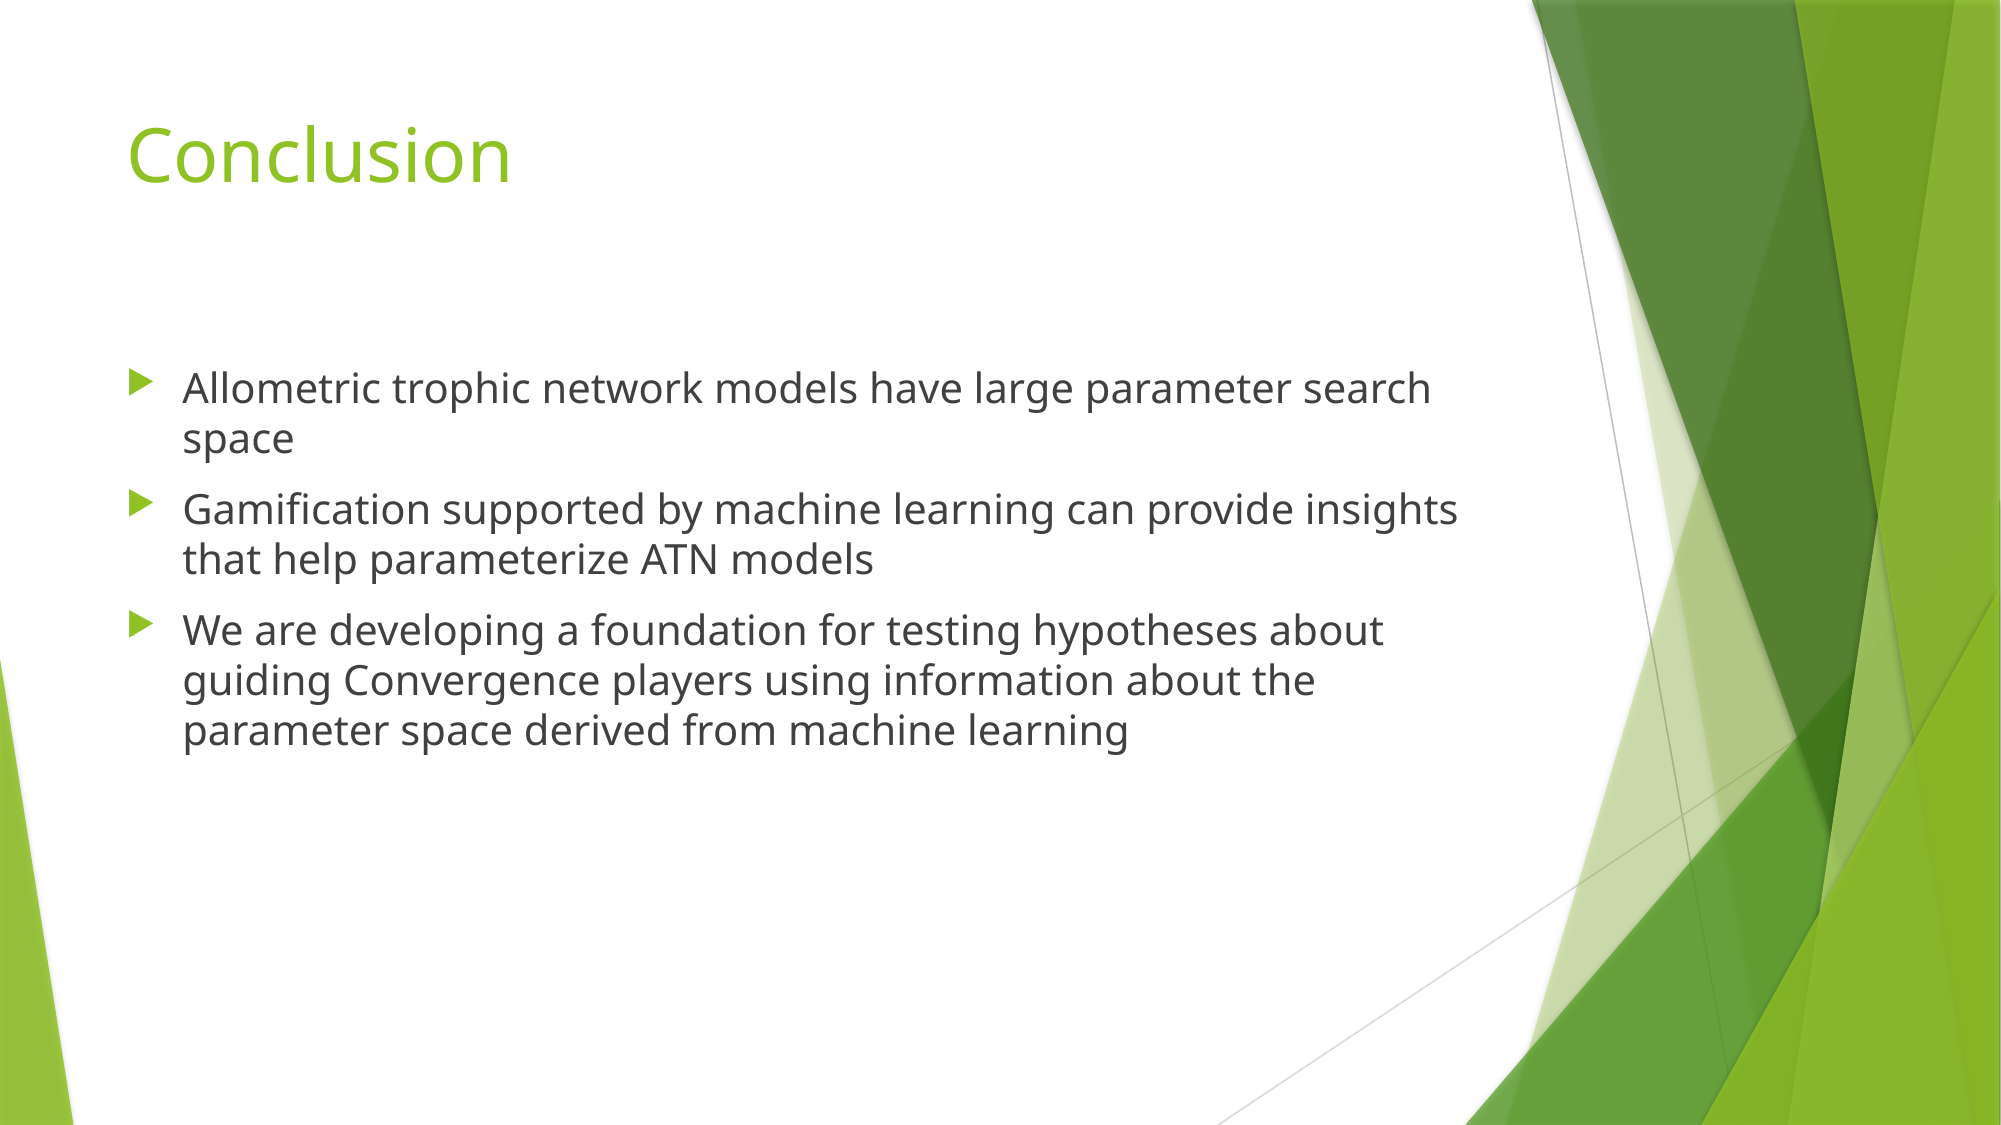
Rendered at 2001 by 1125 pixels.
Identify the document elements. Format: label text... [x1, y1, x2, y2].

title Conclusion [111, 99, 1522, 317]
list Allometric trophic network models have large parameter search space Gamification supported by machine learning can provide insights that help parameterize ATN models We are developing a foundation for testing hypotheses about guiding Convergence players using information about the parameter space derived from machine learning [111, 354, 1522, 992]
